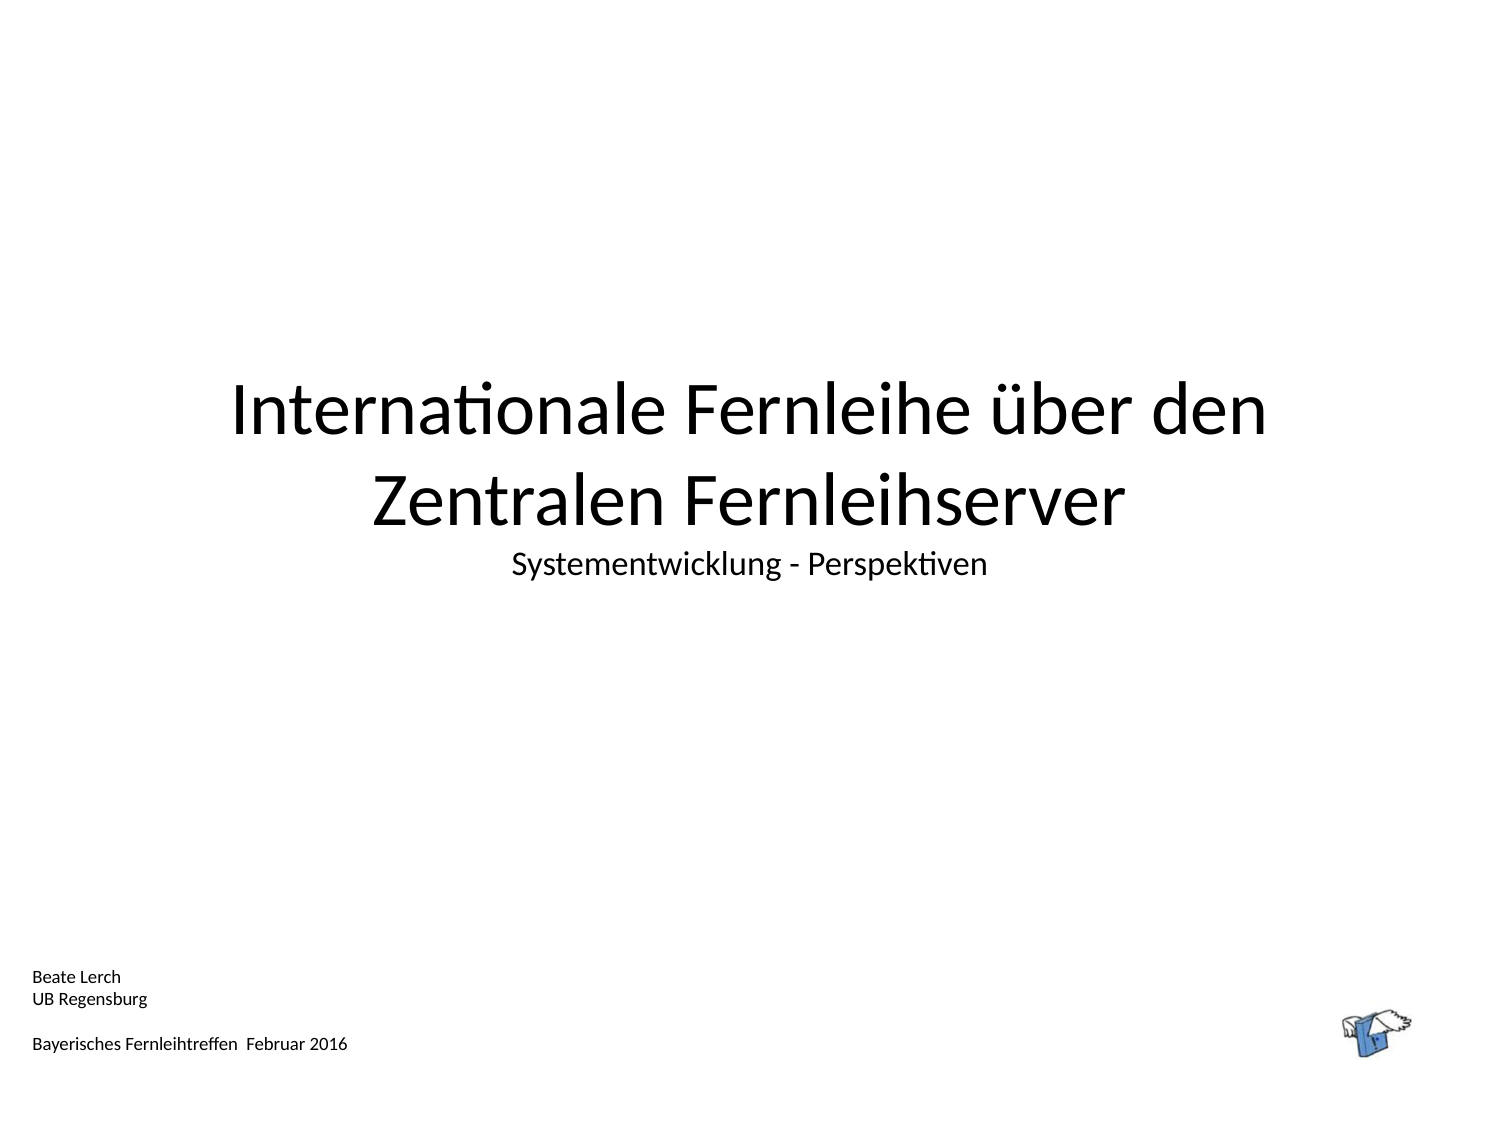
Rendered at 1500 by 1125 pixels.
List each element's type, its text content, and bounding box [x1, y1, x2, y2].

text_box Beate Lerch UB Regensburg Bayerisches Fernleihtreffen Februar 2016 [17, 889, 396, 1085]
title Internationale Fernleihe über den Zentralen Fernleihserver Systementwicklung - Perspektiven [112, 349, 1388, 591]
picture [1340, 999, 1412, 1071]
